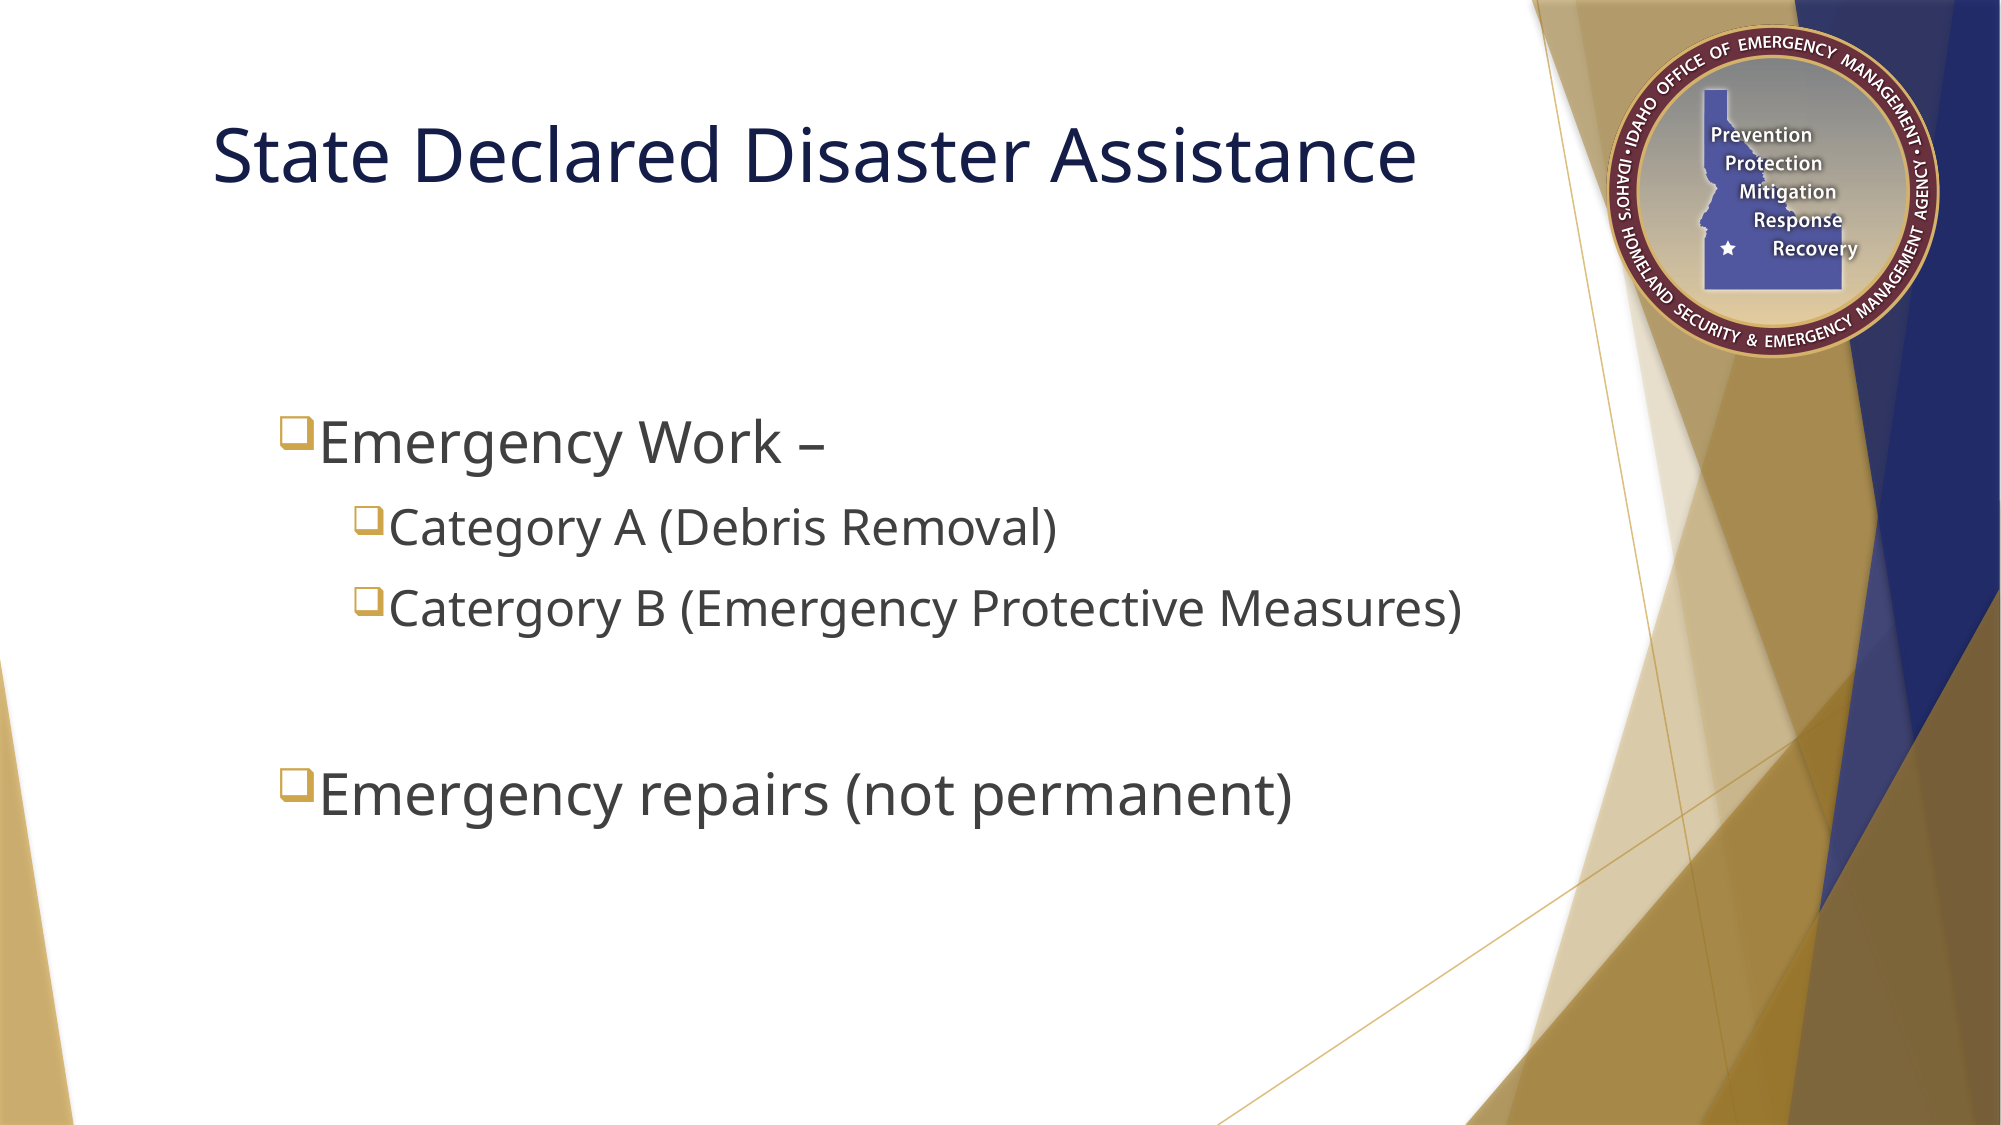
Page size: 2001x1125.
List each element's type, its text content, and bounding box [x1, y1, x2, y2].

picture [1605, 22, 1942, 360]
title State Declared Disaster Assistance [111, 99, 1522, 317]
list Emergency Work – Category A (Debris Removal) Catergory B (Emergency Protective Measures) Emergency repairs (not permanent) [111, 397, 1522, 1034]
